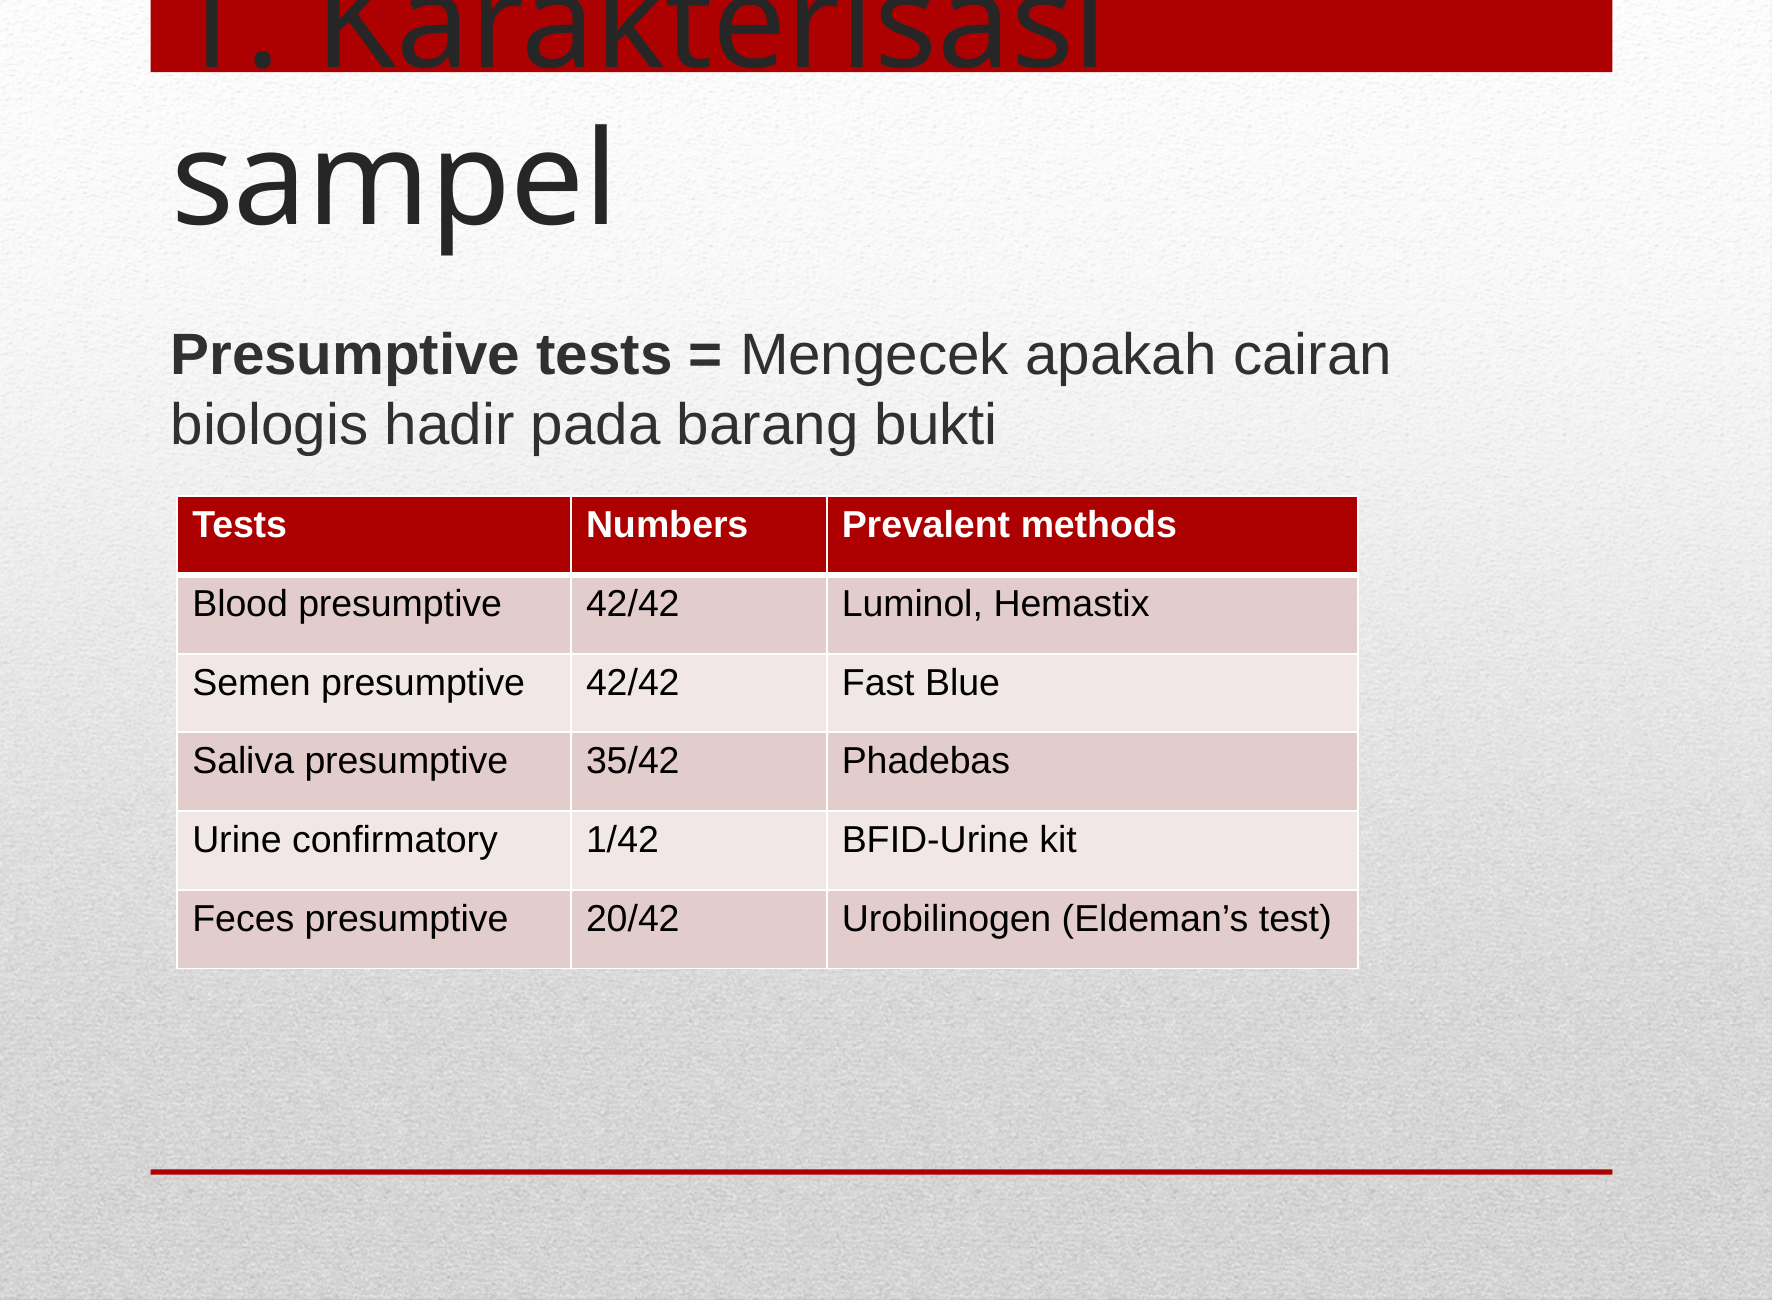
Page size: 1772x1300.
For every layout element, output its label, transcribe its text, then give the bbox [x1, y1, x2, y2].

table_cell Urobilinogen (Eldeman’s test) [828, 891, 1357, 968]
table_cell Phadebas [828, 733, 1357, 810]
table_cell Saliva presumptive [178, 733, 570, 810]
table_header Prevalent methods [828, 497, 1357, 572]
list Presumptive tests = Mengecek apakah cairan biologis hadir pada barang bukti [153, 283, 1615, 1142]
table_cell Feces presumptive [178, 891, 570, 968]
table_cell Semen presumptive [178, 655, 570, 731]
table_cell 20/42 [572, 891, 826, 968]
table_cell 42/42 [572, 655, 826, 731]
table_cell Urine confirmatory [178, 812, 570, 889]
table_cell Blood presumptive [178, 578, 570, 653]
table_cell 1/42 [572, 812, 826, 889]
table_cell 35/42 [572, 733, 826, 810]
title 1. Karakterisasi sampel [153, 70, 1468, 260]
table_cell Luminol, Hemastix [828, 578, 1357, 653]
table_cell 42/42 [572, 578, 826, 653]
table_header Tests [178, 497, 570, 572]
table_header Numbers [572, 497, 826, 572]
table_cell BFID-Urine kit [828, 812, 1357, 889]
table_cell Fast Blue [828, 655, 1357, 731]
